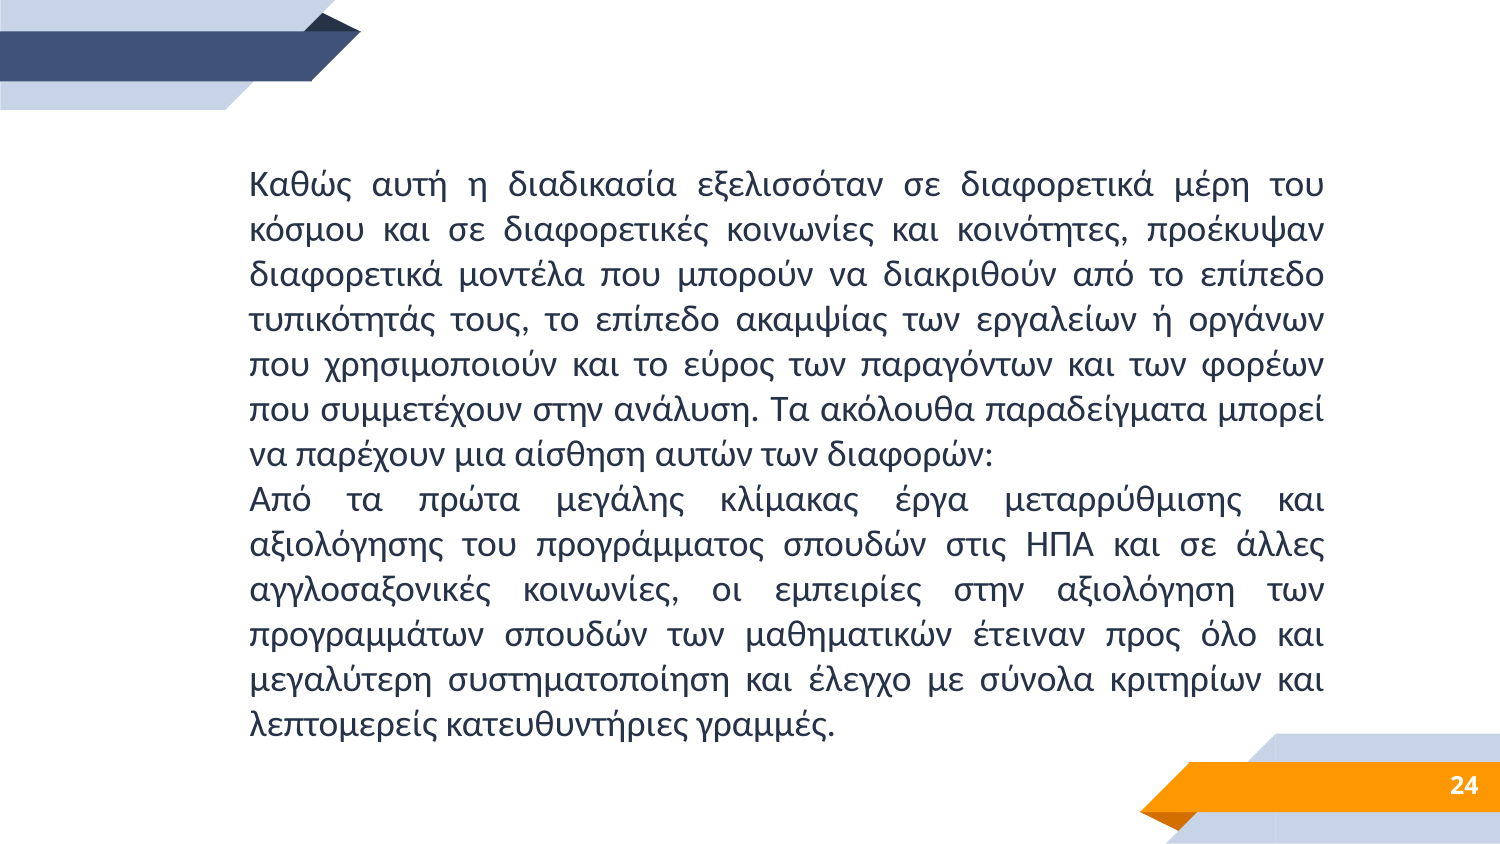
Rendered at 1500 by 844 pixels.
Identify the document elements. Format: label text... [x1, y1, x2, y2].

subtitle Καθώς αυτή η διαδικασία εξελισσόταν σε διαφορετικά μέρη του κόσμου και σε διαφορετικές κοινωνίες και κοινότητες, προέκυψαν διαφορετικά μοντέλα που μπορούν να διακριθούν από το επίπεδο τυπικότητάς τους, το επίπεδο ακαμψίας των εργαλείων ή οργάνων που χρησιμοποιούν και το εύρος των παραγόντων και των φορέων που συμμετέχουν στην ανάλυση. Τα ακόλουθα παραδείγματα μπορεί να παρέχουν μια αίσθηση αυτών των διαφορών: Από τα πρώτα μεγάλης κλίμακας έργα μεταρρύθμισης και αξιολόγησης του προγράμματος σπουδών στις ΗΠΑ και σε άλλες αγγλοσαξονικές κοινωνίες, οι εμπειρίες στην αξιολόγηση των προγραμμάτων σπουδών των μαθηματικών έτειναν προς όλο και μεγαλύτερη συστηματοποίηση και έλεγχο με σύνολα κριτηρίων και λεπτομερείς κατευθυντήριες γραμμές. [159, 281, 1341, 623]
slide_number 24 [1249, 760, 1494, 813]
